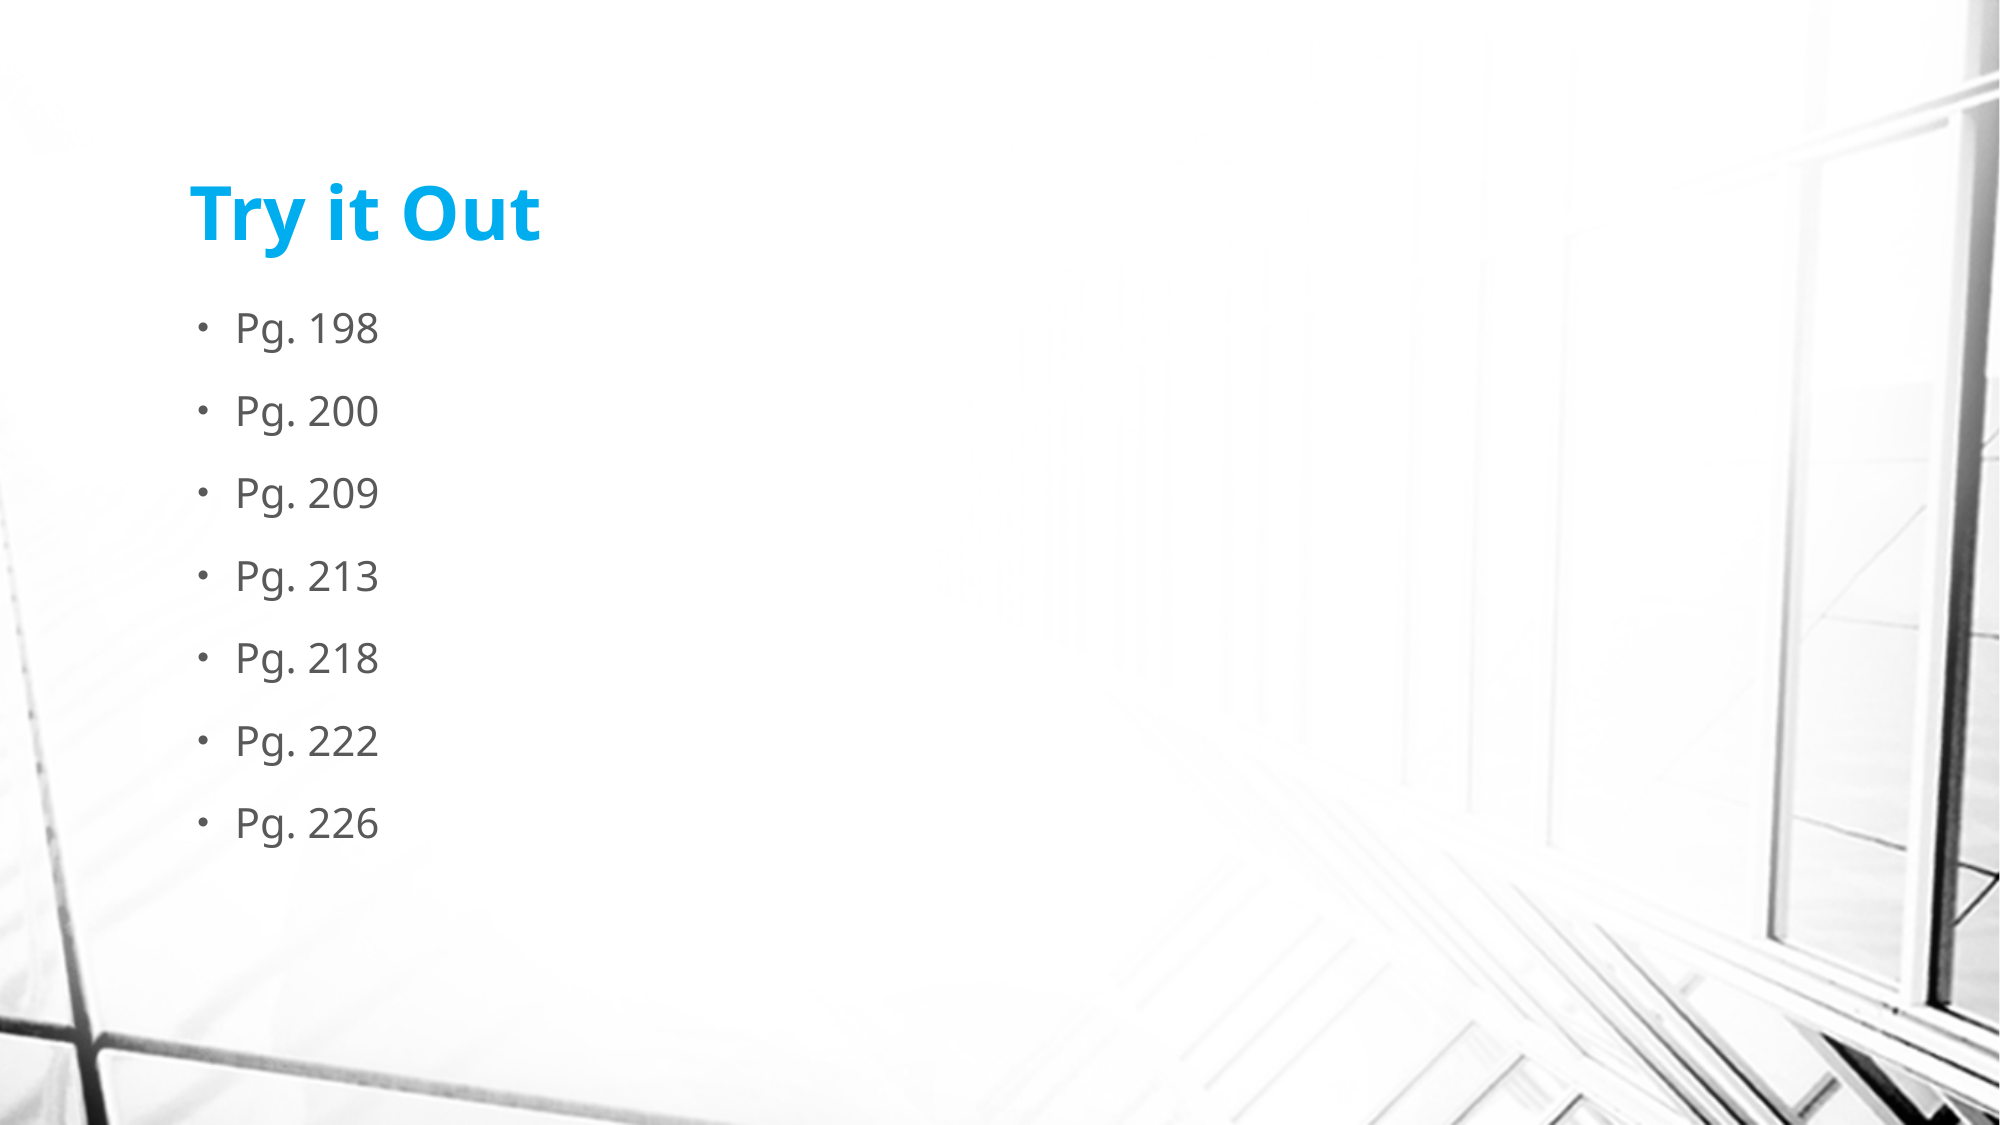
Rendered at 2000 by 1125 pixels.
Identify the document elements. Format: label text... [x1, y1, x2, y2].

picture [0, 0, 2000, 1125]
title Try it Out [174, 87, 1600, 263]
list Pg. 198 Pg. 200 Pg. 209 Pg. 213 Pg. 218 Pg. 222 Pg. 226 [174, 299, 1600, 988]
